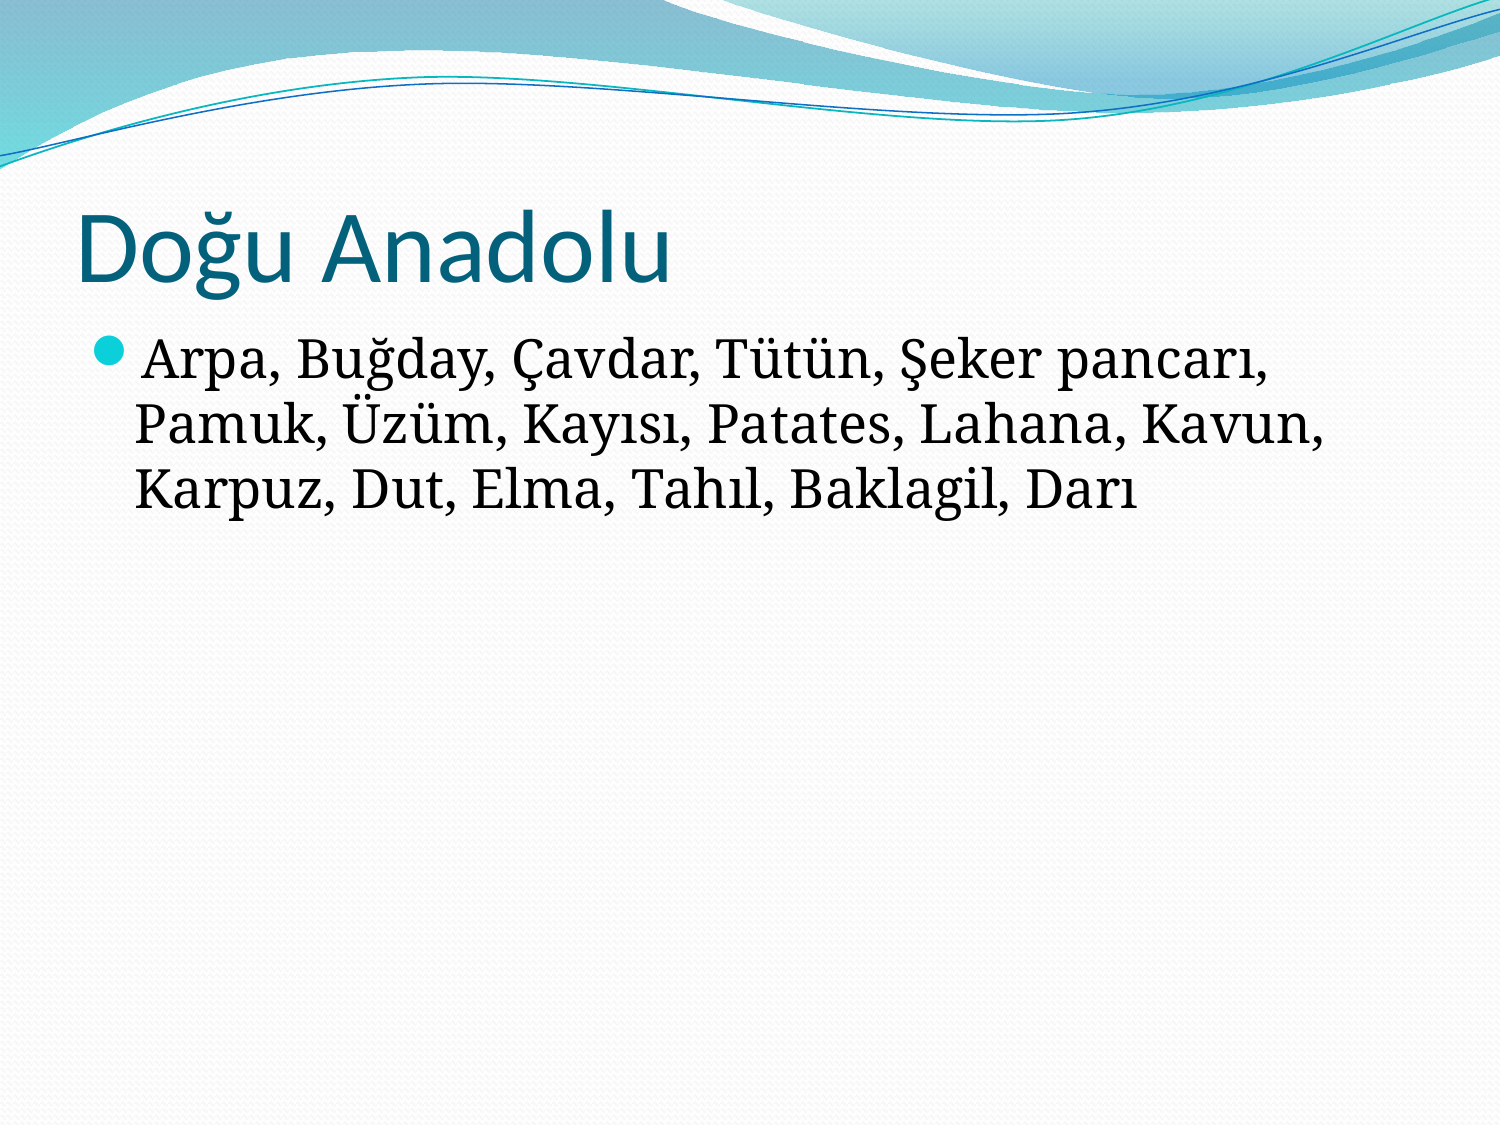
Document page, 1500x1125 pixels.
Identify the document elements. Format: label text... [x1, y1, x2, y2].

title Doğu Anadolu [75, 115, 1425, 303]
list Arpa, Buğday, Çavdar, Tütün, Şeker pancarı, Pamuk, Üzüm, Kayısı, Patates, Lahana, Kavun, Karpuz, Dut, Elma, Tahıl, Baklagil, Darı [75, 317, 1425, 1038]
